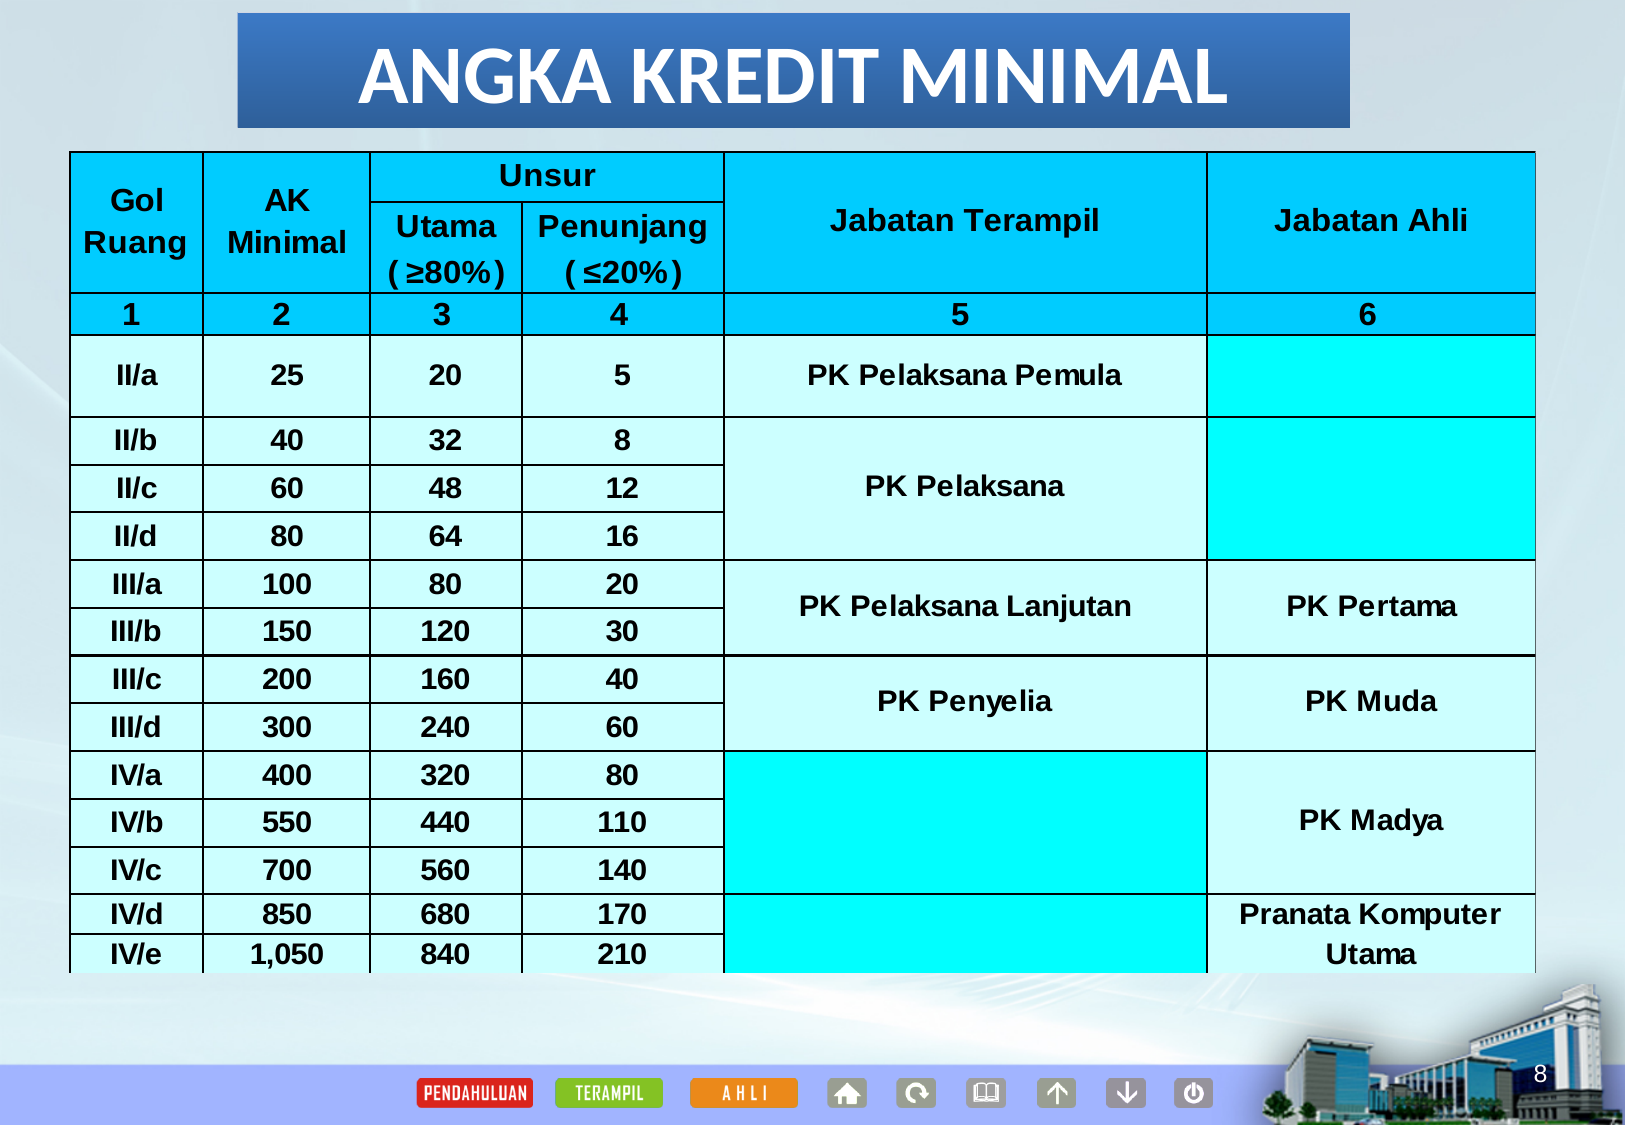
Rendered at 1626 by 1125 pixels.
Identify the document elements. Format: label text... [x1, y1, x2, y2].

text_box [68, 150, 1538, 976]
picture [0, 0, 1625, 1125]
text_box 8 [1183, 1042, 1563, 1103]
text_box ANGKA KREDIT MINIMAL [237, 12, 1350, 128]
